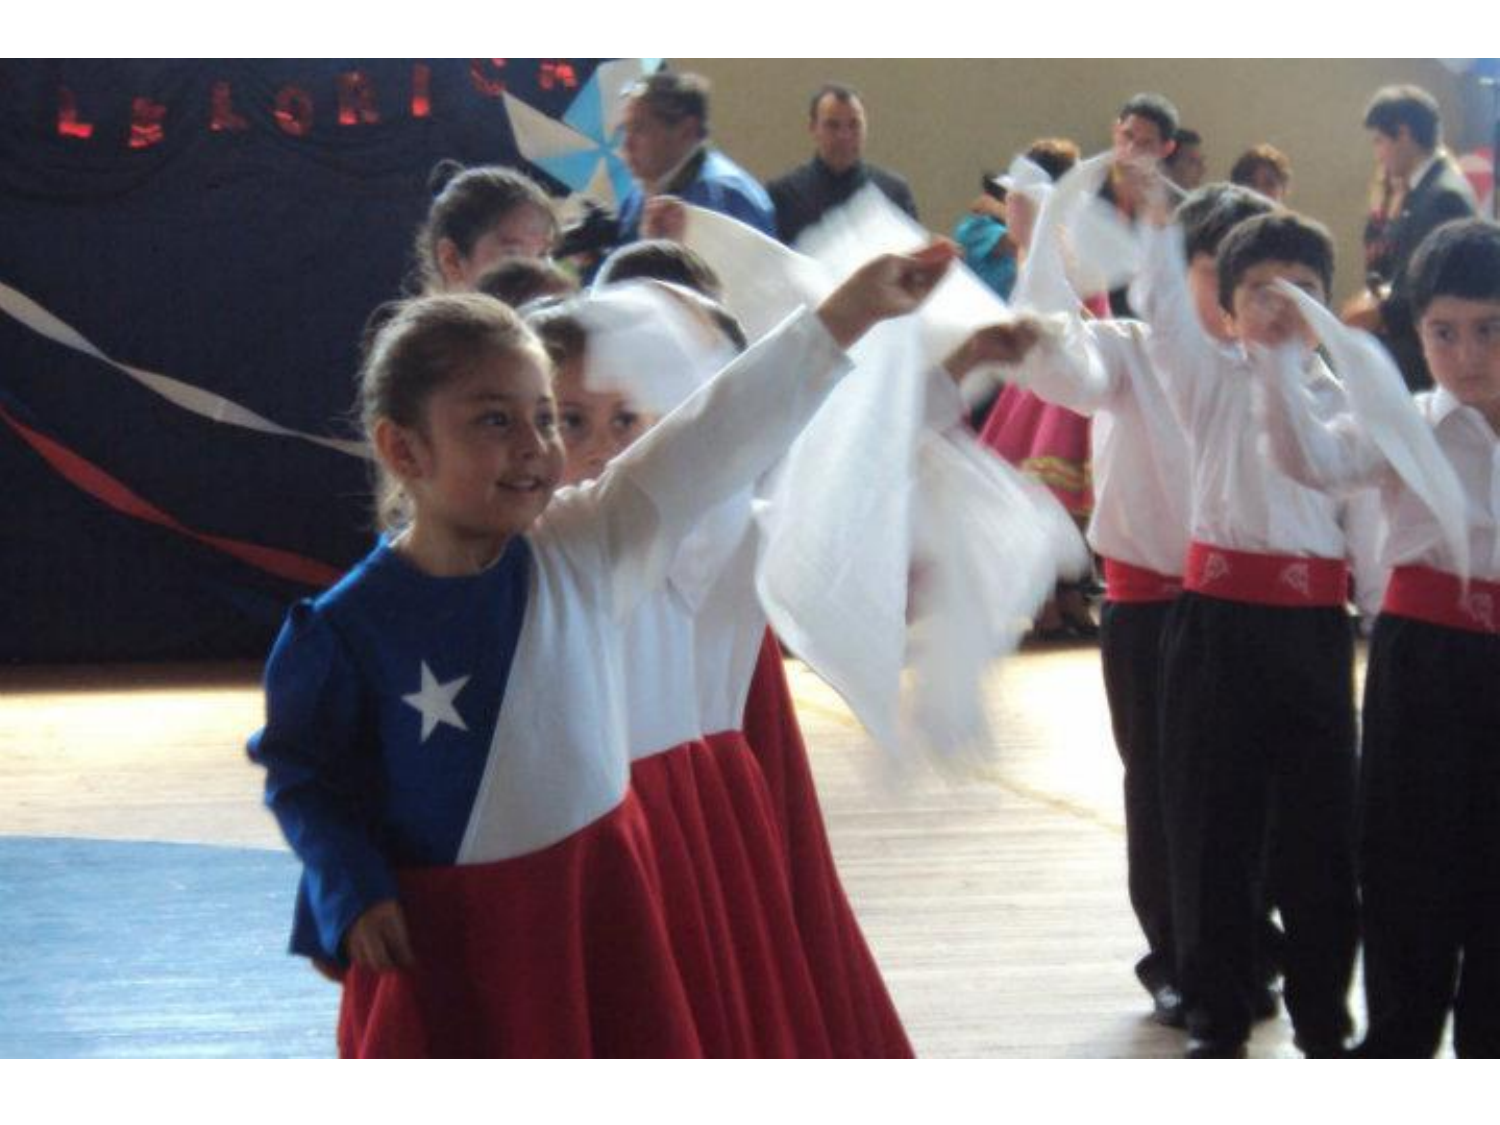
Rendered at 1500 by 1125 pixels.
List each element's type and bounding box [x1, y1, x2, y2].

picture [0, 57, 1500, 1059]
